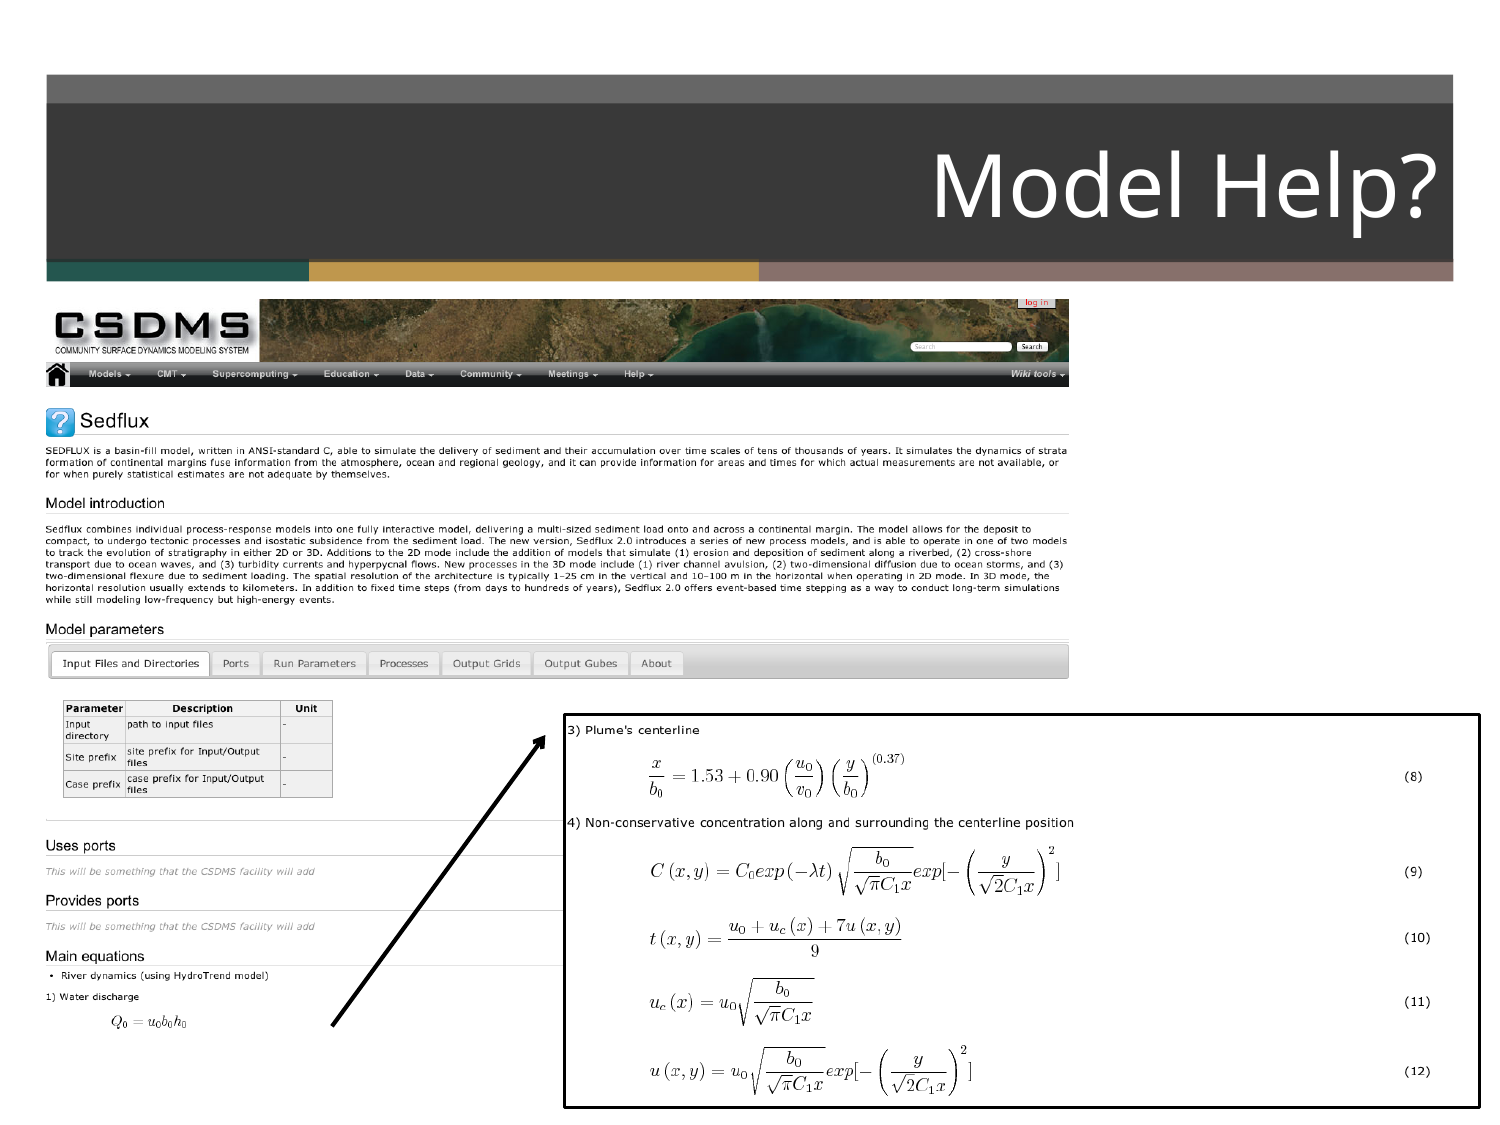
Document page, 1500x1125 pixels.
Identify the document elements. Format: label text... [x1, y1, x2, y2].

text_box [331, 734, 546, 1027]
picture [46, 299, 1479, 1107]
title Model Help? [46, 103, 1454, 263]
